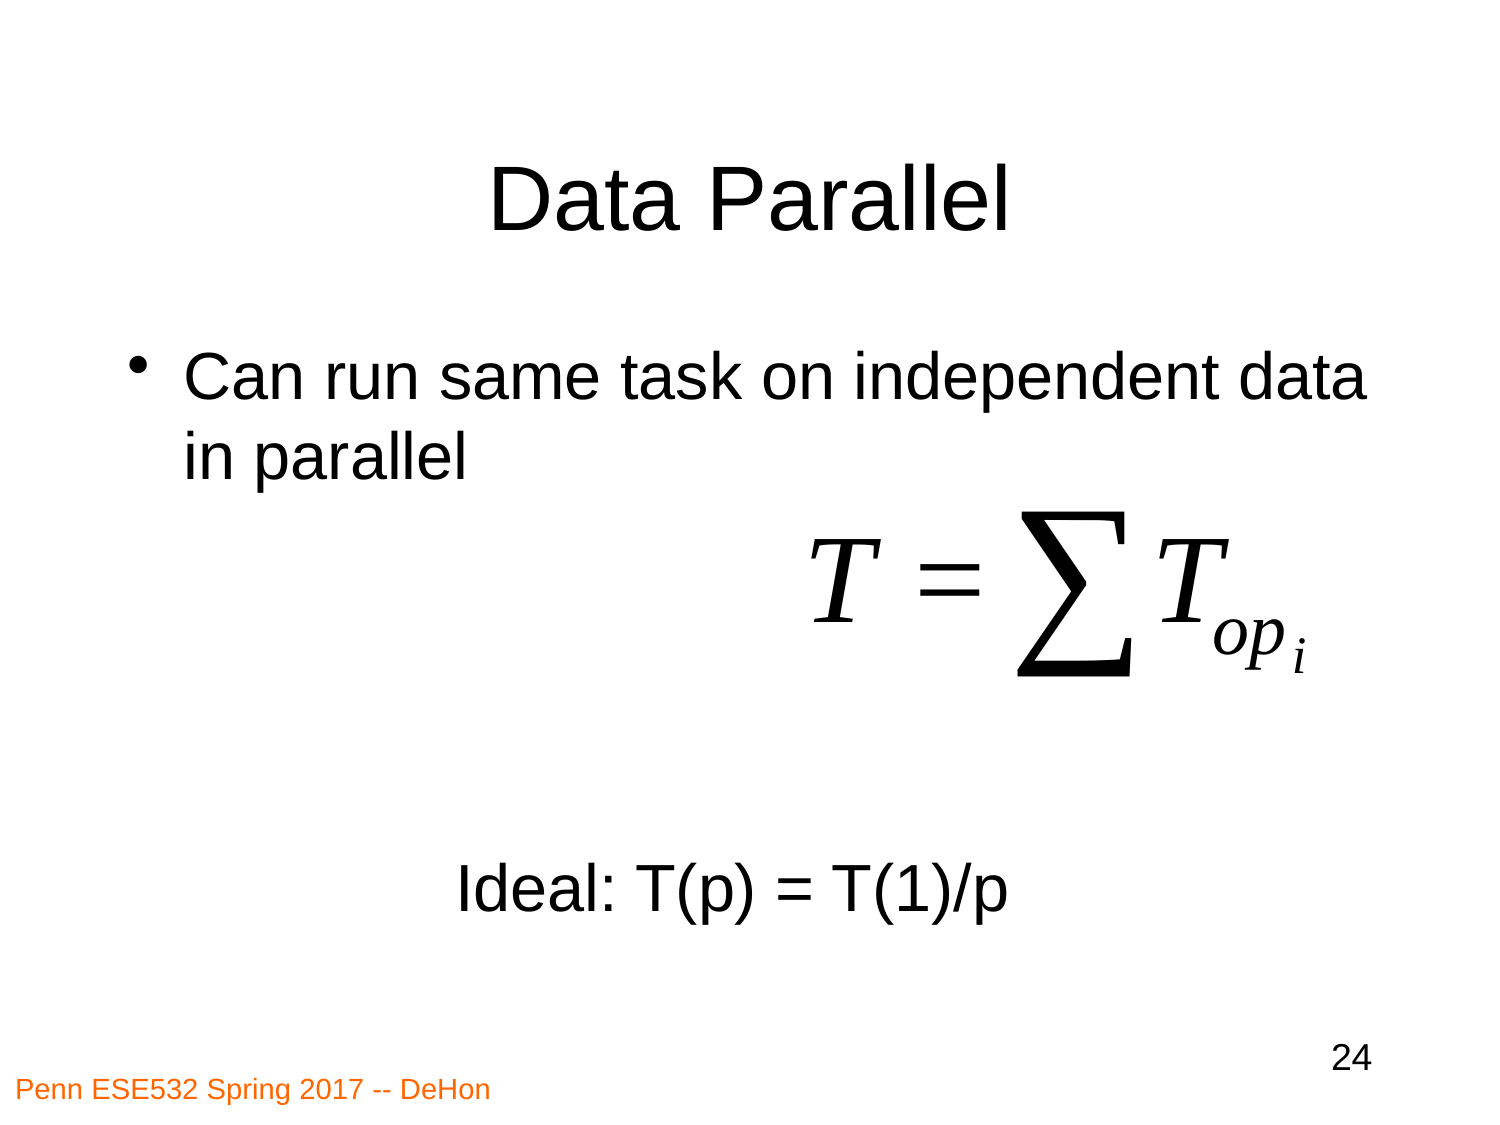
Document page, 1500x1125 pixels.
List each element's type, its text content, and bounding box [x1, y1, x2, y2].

slide_number Penn ESE532 Spring 2017 -- DeHon [0, 1062, 613, 1125]
slide_number 24 [1074, 1024, 1388, 1101]
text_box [787, 474, 1348, 698]
text_box Ideal: T(p) = T(1)/p [440, 837, 1026, 933]
list Can run same task on independent data in parallel [112, 324, 1388, 1001]
title Data Parallel [112, 99, 1388, 288]
